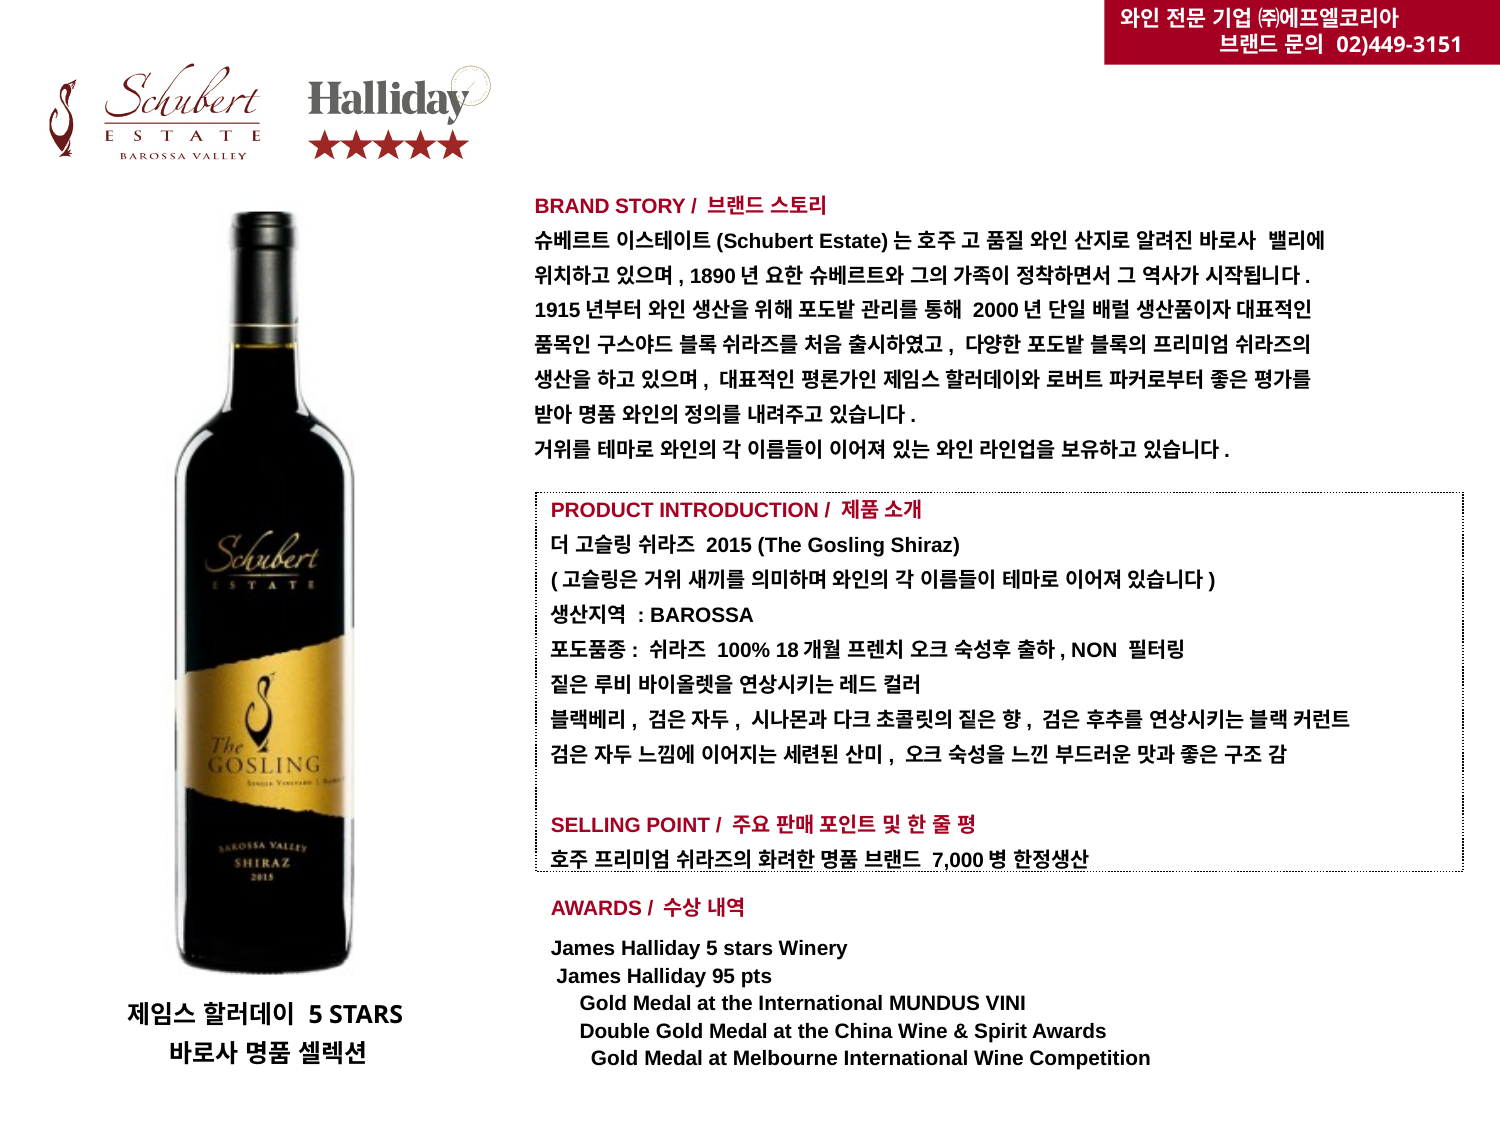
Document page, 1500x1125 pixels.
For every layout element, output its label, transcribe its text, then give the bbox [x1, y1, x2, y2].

text_box PRODUCT INTRODUCTION / 제품 소개 더 고슬링 쉬라즈 2015 (The Gosling Shiraz) (고슬링은 거위 새끼를 의미하며 와인의 각 이름들이 테마로 이어져 있습니다) 생산지역 : BAROSSA 포도품종: 쉬라즈 100% 18개월 프렌치 오크 숙성후 출하, NON 필터링 짙은 루비 바이올렛을 연상시키는 레드 컬러 블랙베리, 검은 자두, 시나몬과 다크 초콜릿의 짙은 향, 검은 후추를 연상시키는 블랙 커런트 검은 자두 느낌에 이어지는 세련된 산미, 오크 숙성을 느낀 부드러운 맛과 좋은 구조 감 SELLING POINT / 주요 판매 포인트 및 한 줄 평 호주 프리미엄 쉬라즈의 화려한 명품 브랜드 7,000병 한정생산 [535, 492, 1463, 872]
text_box 제임스 할러데이 5 STARs 바로사 명품 셀렉션 [50, 987, 488, 1082]
text_box AWARDS / 수상 내역 James Halliday 5 stars Winery James Halliday 95 pts Gold Medal at the International MUNDUS VINI Double Gold Medal at the China Wine & Spirit Awards Gold Medal at Melbourne International Wine Competition [535, 885, 1471, 1082]
picture [165, 199, 363, 978]
text_box 와인 전문 기업 ㈜에프엘코리아 브랜드 문의 02)449-3151 [1104, 0, 1500, 65]
text_box BRAND STORY / 브랜드 스토리 슈베르트 이스테이트(Schubert Estate)는 호주 고 품질 와인 산지로 알려진 바로사 밸리에 위치하고 있으며, 1890년 요한 슈베르트와 그의 가족이 정착하면서 그 역사가 시작됩니다. 1915년부터 와인 생산을 위해 포도밭 관리를 통해 2000년 단일 배럴 생산품이자 대표적인 품목인 구스야드 블록 쉬라즈를 처음 출시하였고, 다양한 포도밭 블록의 프리미엄 쉬라즈의 생산을 하고 있으며, 대표적인 평론가인 제임스 할러데이와 로버트 파커로부터 좋은 평가를 받아 명품 와인의 정의를 내려주고 있습니다. 거위를 테마로 와인의 각 이름들이 이어져 있는 와인 라인업을 보유하고 있습니다. [519, 172, 1455, 479]
picture [26, 50, 511, 176]
